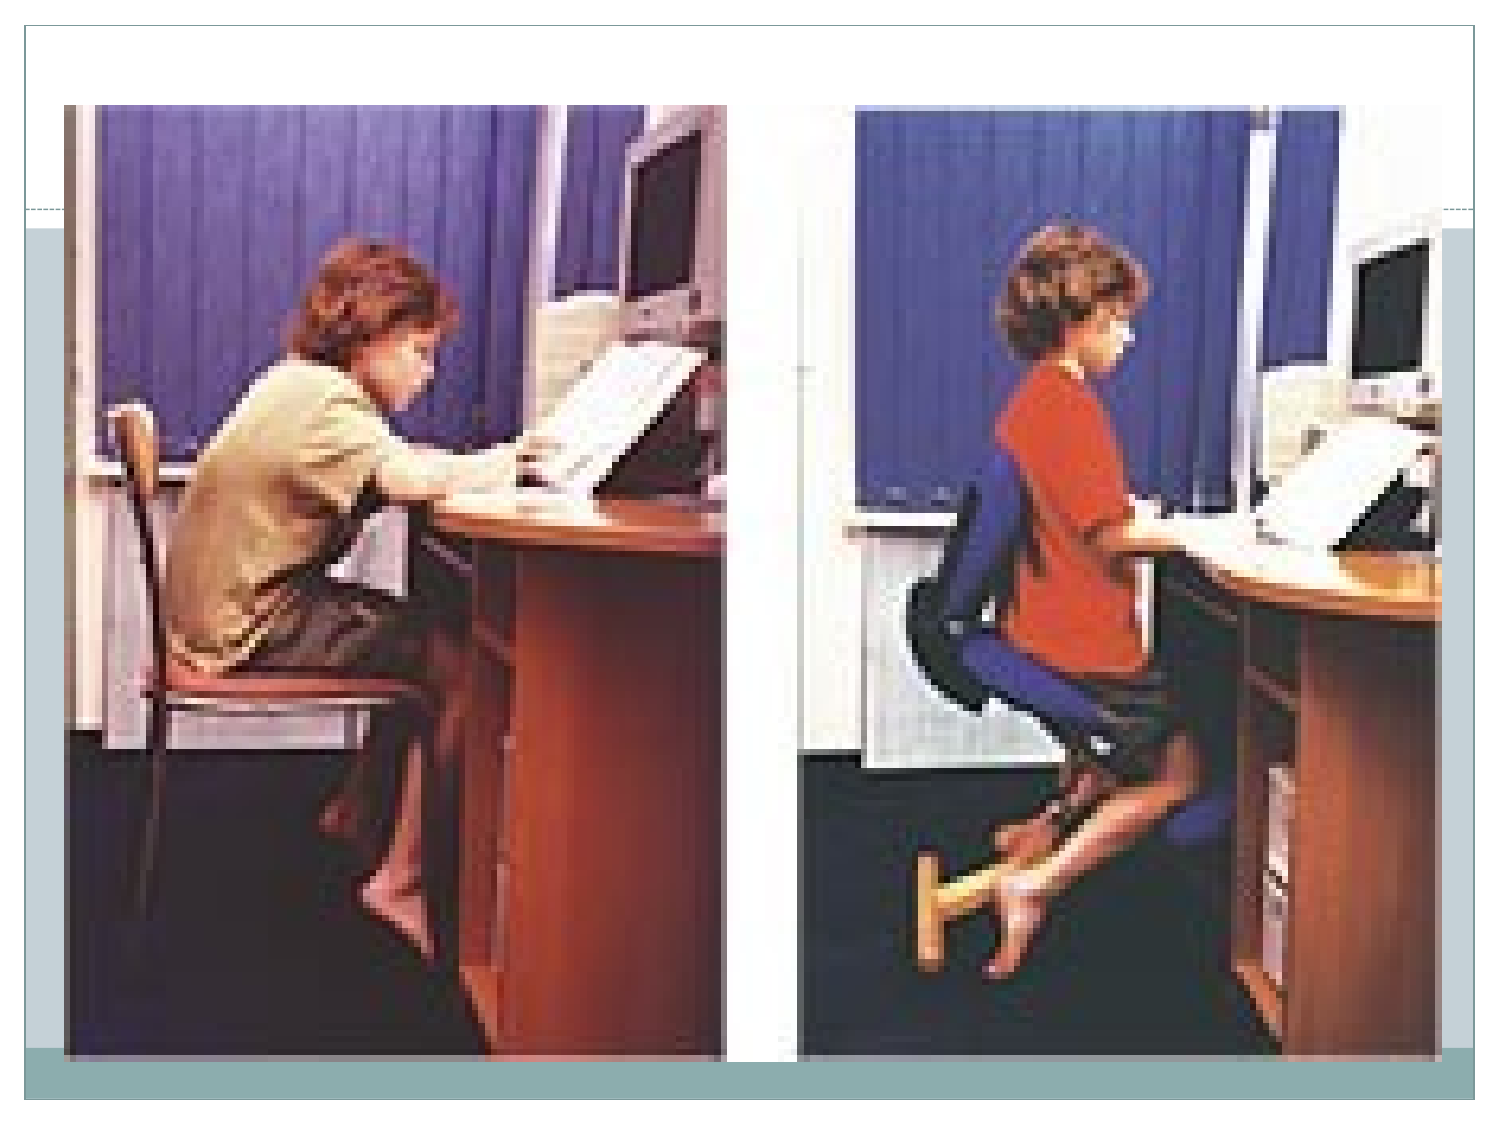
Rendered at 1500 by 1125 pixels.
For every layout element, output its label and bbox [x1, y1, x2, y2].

list [63, 105, 1442, 1063]
